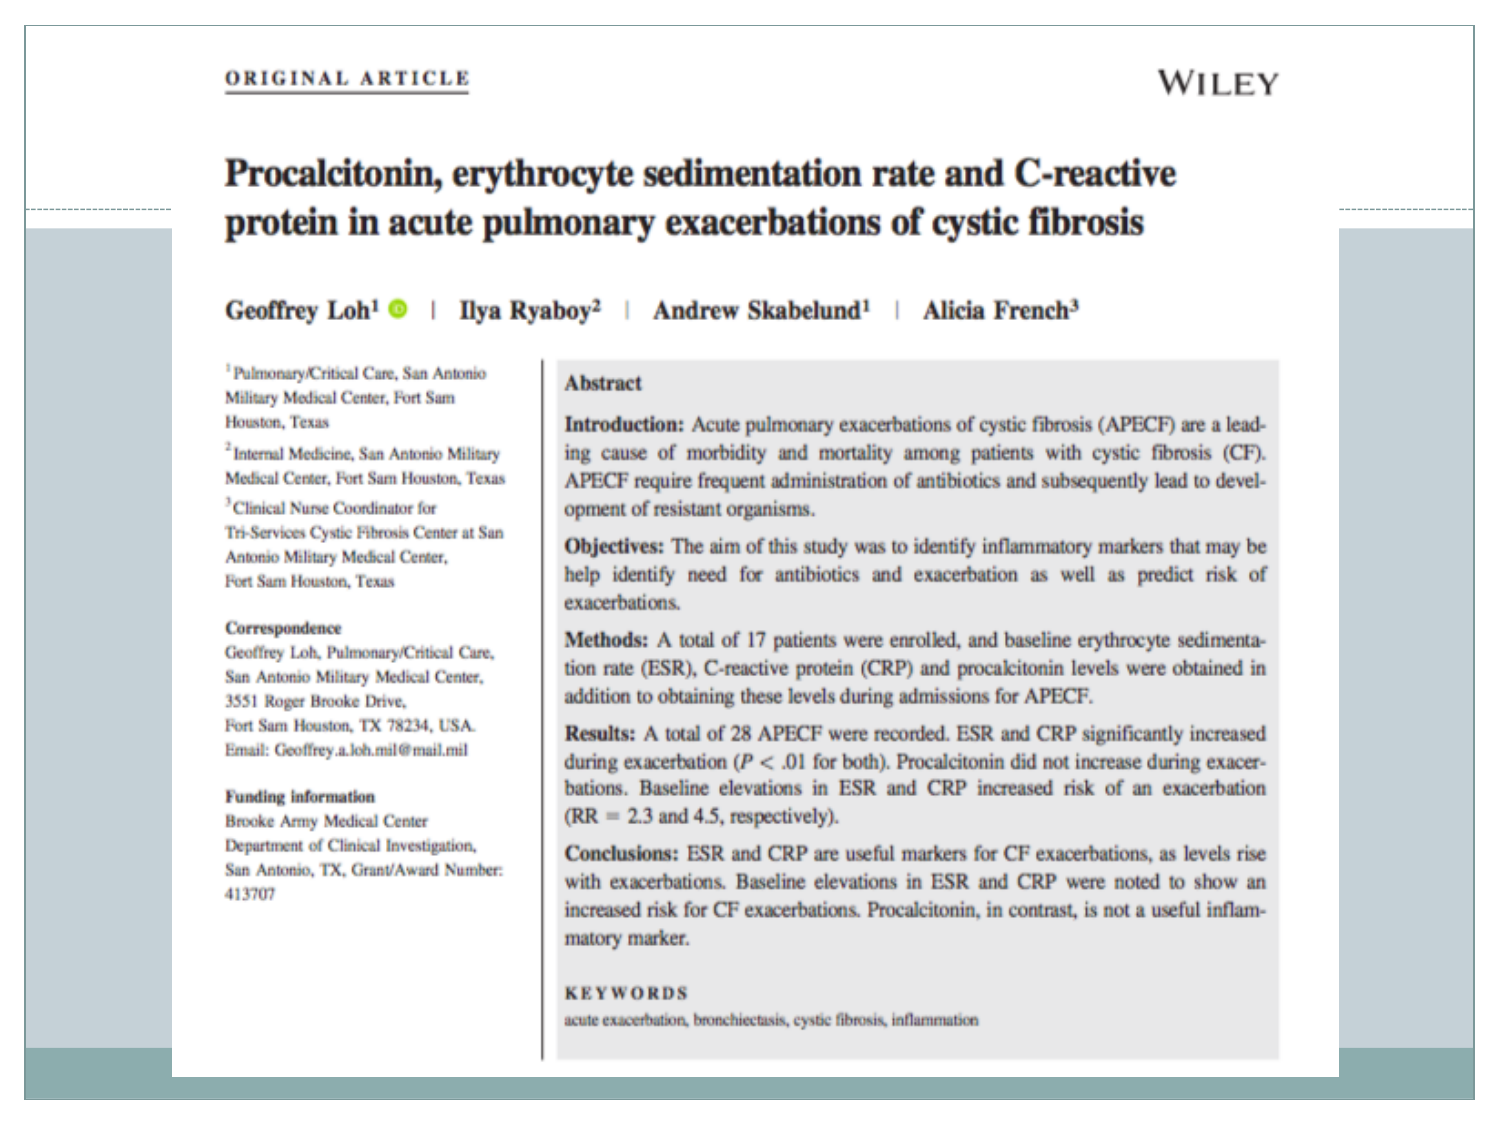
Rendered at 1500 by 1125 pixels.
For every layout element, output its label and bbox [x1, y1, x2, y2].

list [0, 37, 1500, 1077]
